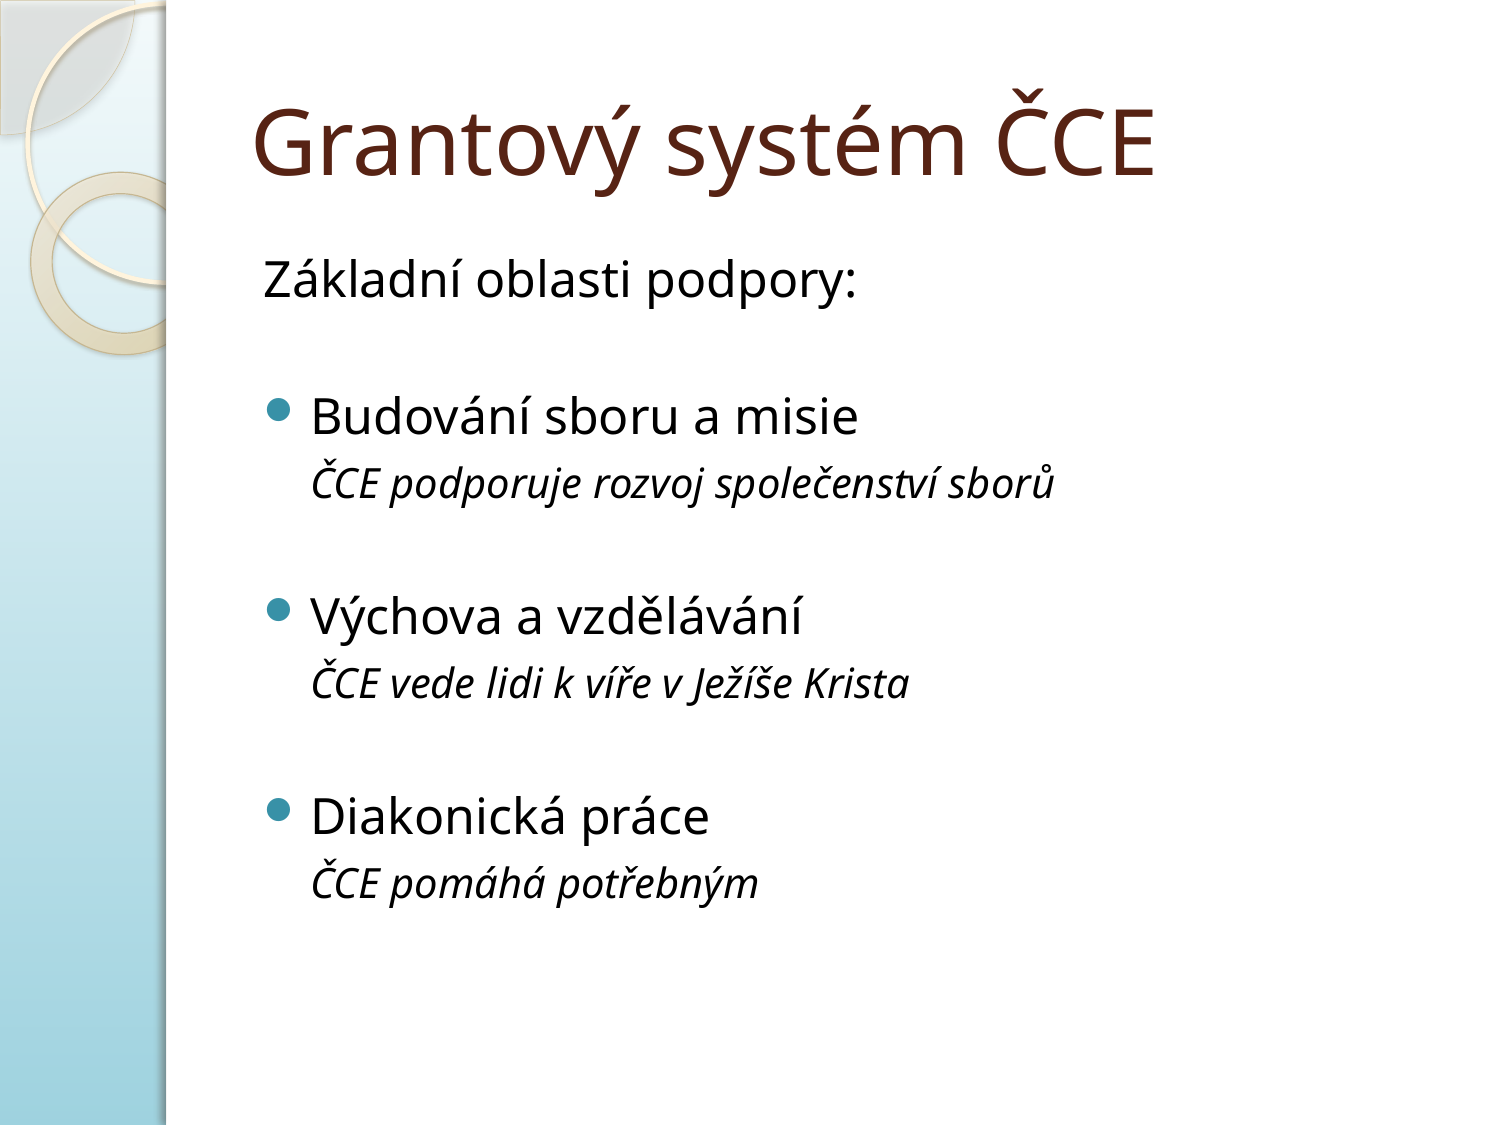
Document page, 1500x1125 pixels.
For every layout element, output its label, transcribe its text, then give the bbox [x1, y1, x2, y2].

list Základní oblasti podpory: Budování sboru a misie ČCE podporuje rozvoj společenství sborů Výchova a vzdělávání ČCE vede lidi k víře v Ježíše Krista Diakonická práce ČCE pomáhá potřebným [235, 237, 1466, 1025]
title Grantový systém ČCE [235, 45, 1466, 233]
